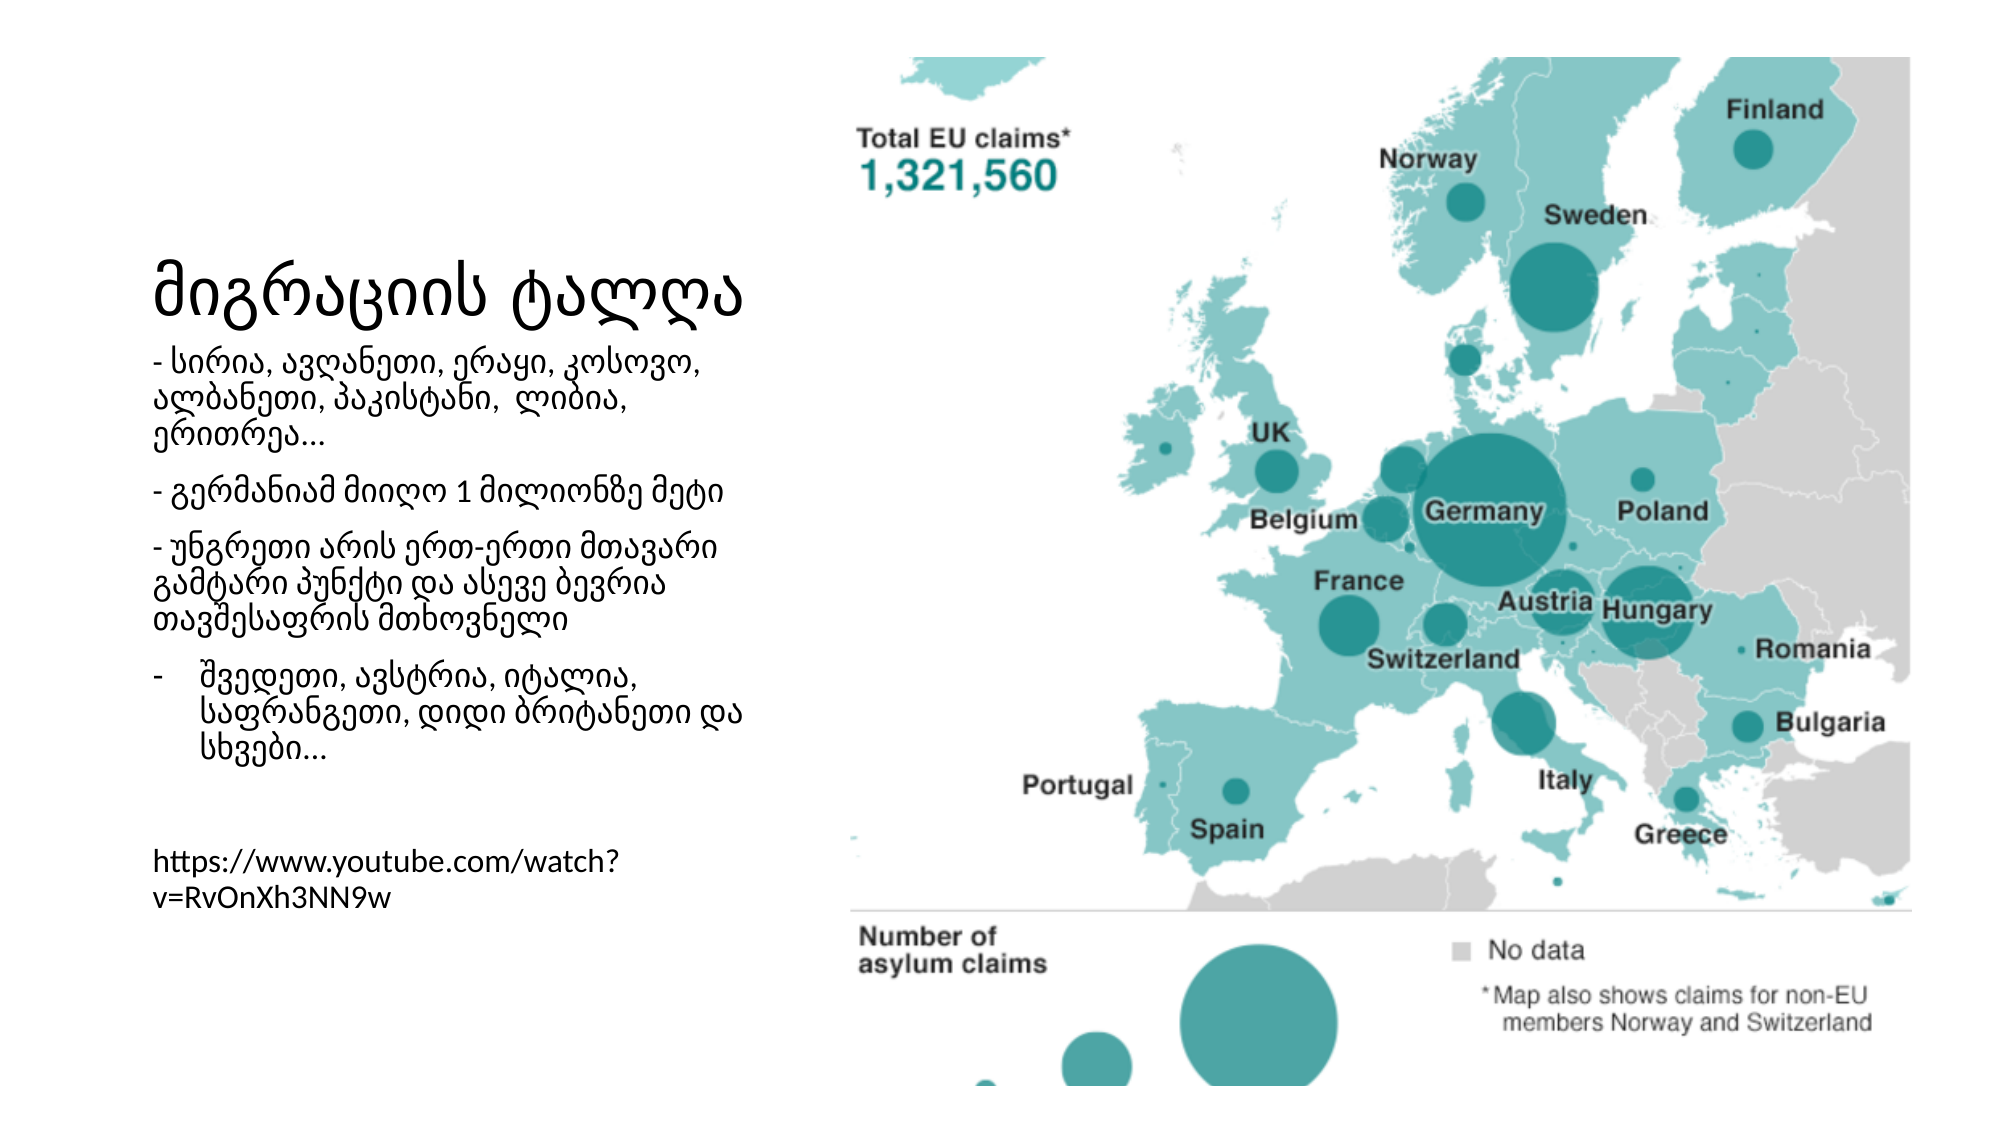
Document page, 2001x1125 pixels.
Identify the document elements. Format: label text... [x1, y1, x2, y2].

picture [850, 56, 1912, 1086]
title მიგრაციის ტალღა [137, 75, 783, 337]
list - სირია, ავღანეთი, ერაყი, კოსოვო, ალბანეთი, პაკისტანი, ლიბია, ერითრეა... - გერმანიამ მიიღო 1 მილიონზე მეტი - უნგრეთი არის ერთ-ერთი მთავარი გამტარი პუნქტი და ასევე ბევრია თავშესაფრის მთხოვნელი შვედეთი, ავსტრია, იტალია, საფრანგეთი, დიდი ბრიტანეთი და სხვები... https://www.youtube.com/watch?v=RvOnXh3NN9w [137, 337, 783, 963]
